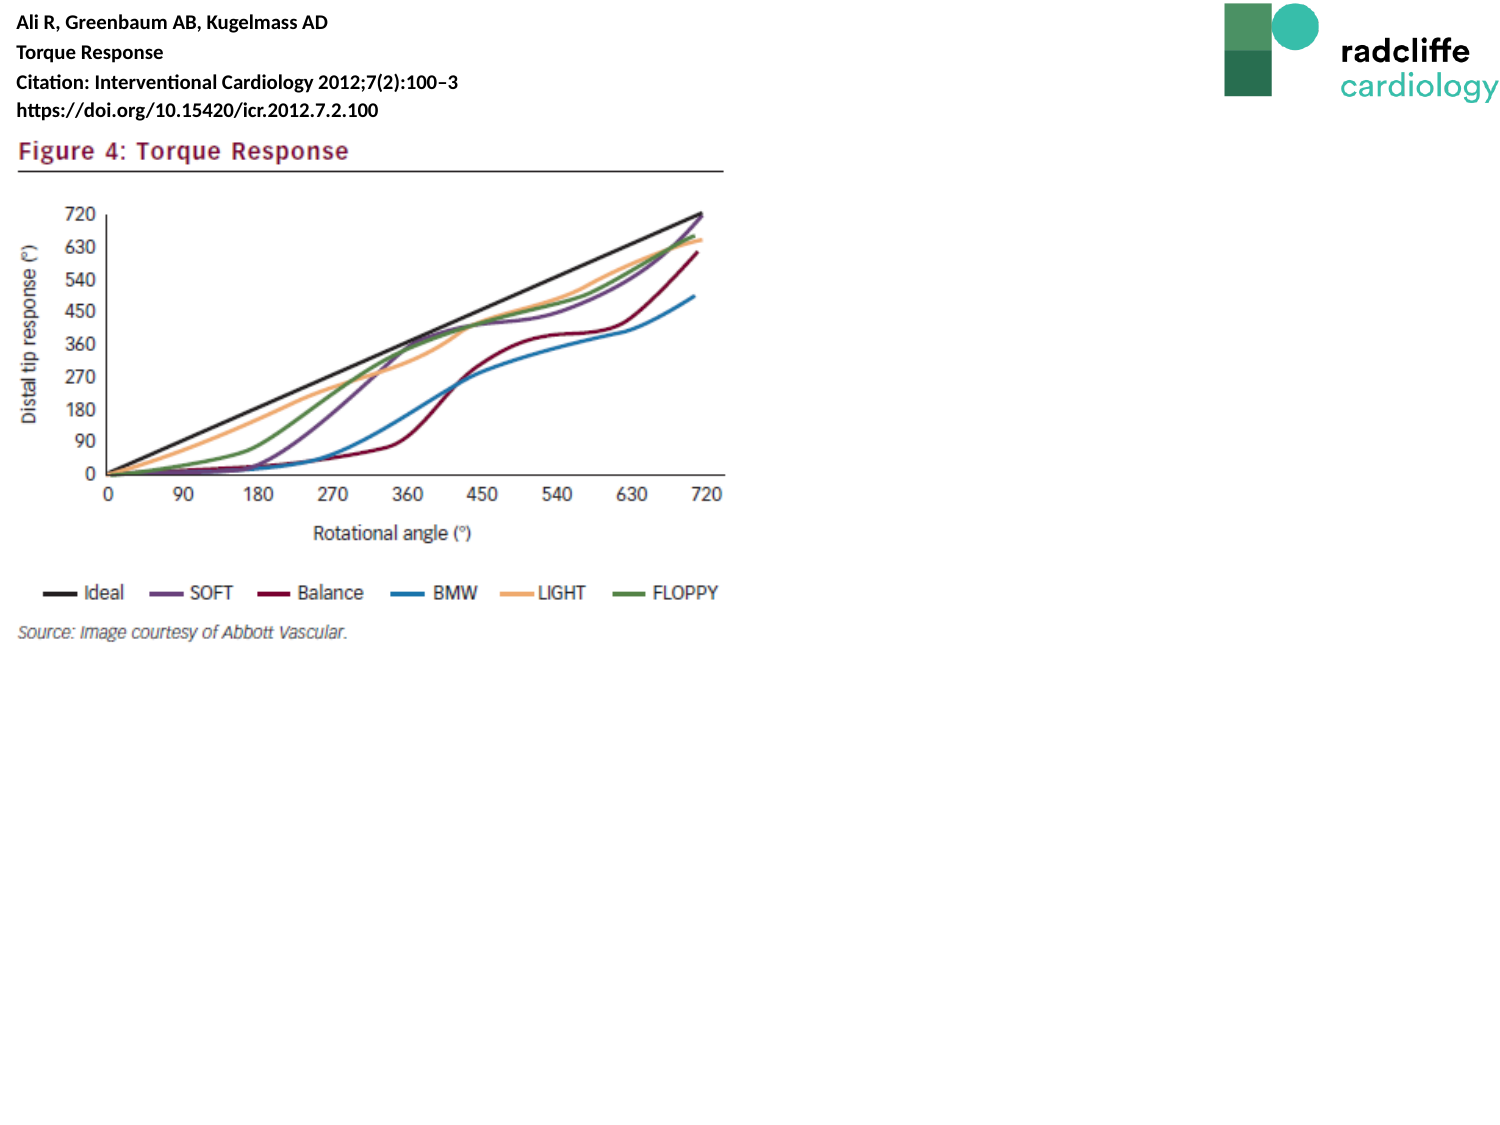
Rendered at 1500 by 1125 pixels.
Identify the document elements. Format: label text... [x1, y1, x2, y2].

picture [1224, 1, 1499, 104]
picture [1, 124, 738, 665]
text_box Ali R, Greenbaum AB, Kugelmass AD [1, 1, 939, 31]
text_box Citation: Interventional Cardiology 2012;7(2):100–3 [1, 60, 1224, 89]
text_box Torque Response [1, 31, 1224, 60]
text_box https://doi.org/10.15420/icr.2012.7.2.100 [1, 89, 1500, 129]
